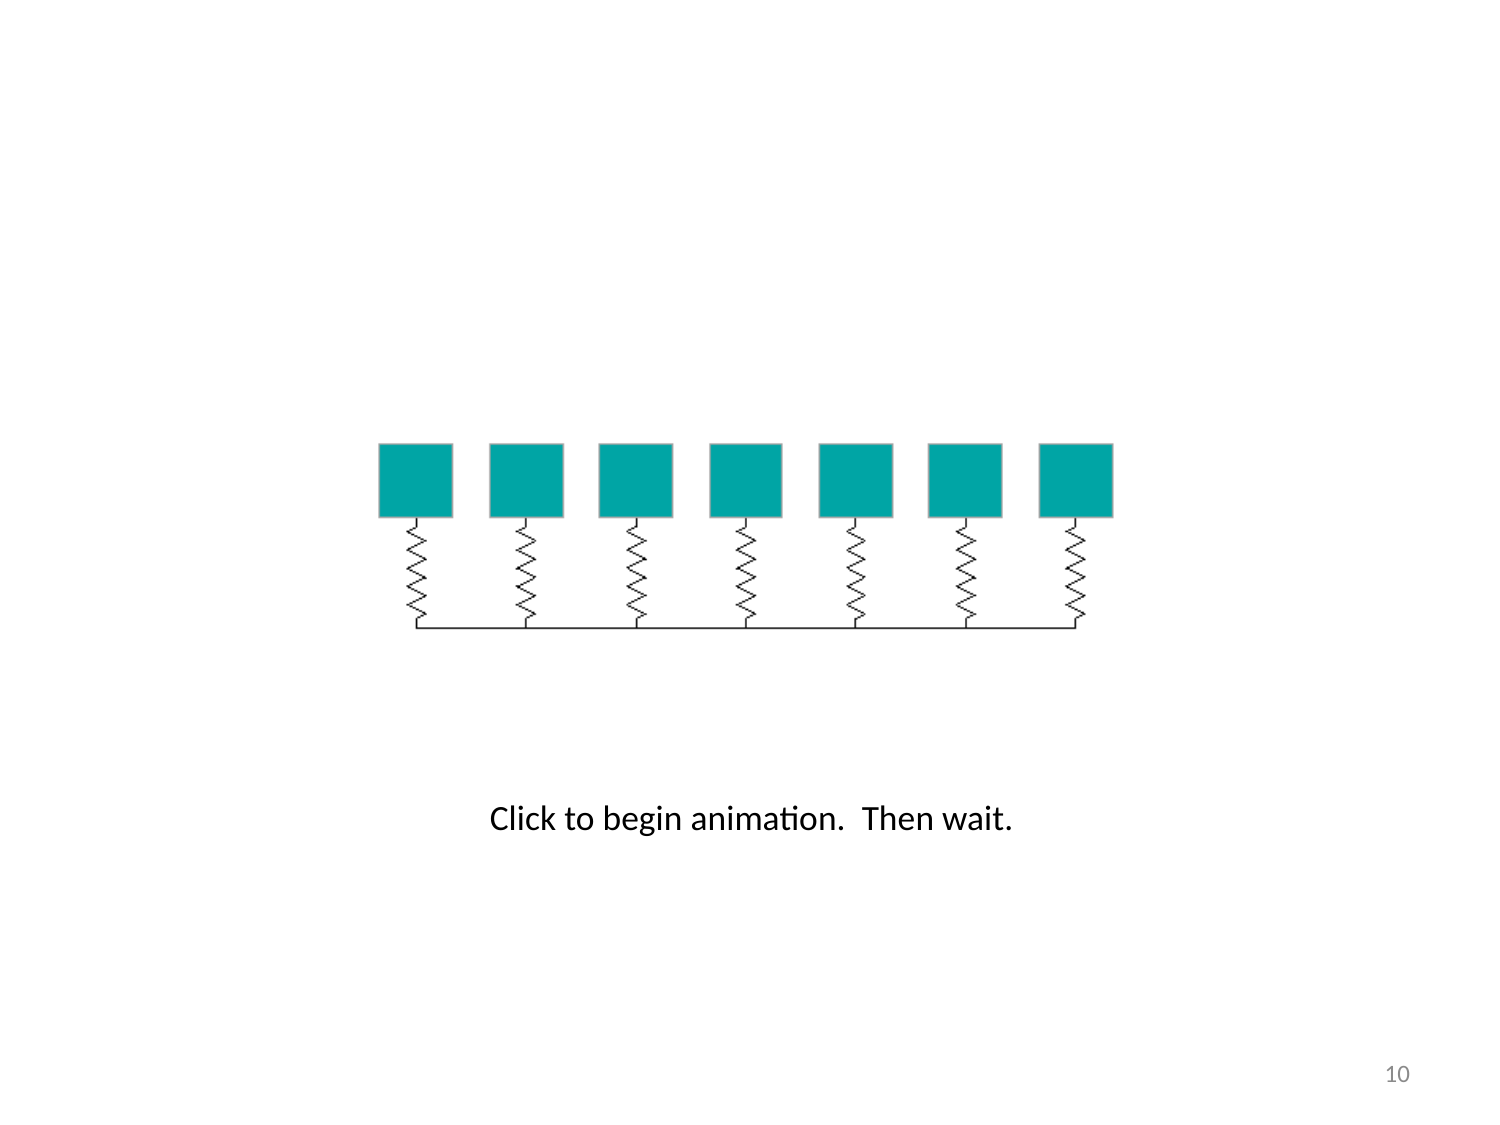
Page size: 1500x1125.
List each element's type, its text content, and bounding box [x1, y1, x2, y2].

text_box Click to begin animation. Then wait. [474, 787, 1050, 845]
slide_number 10 [1074, 1042, 1425, 1103]
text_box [362, 274, 1132, 663]
